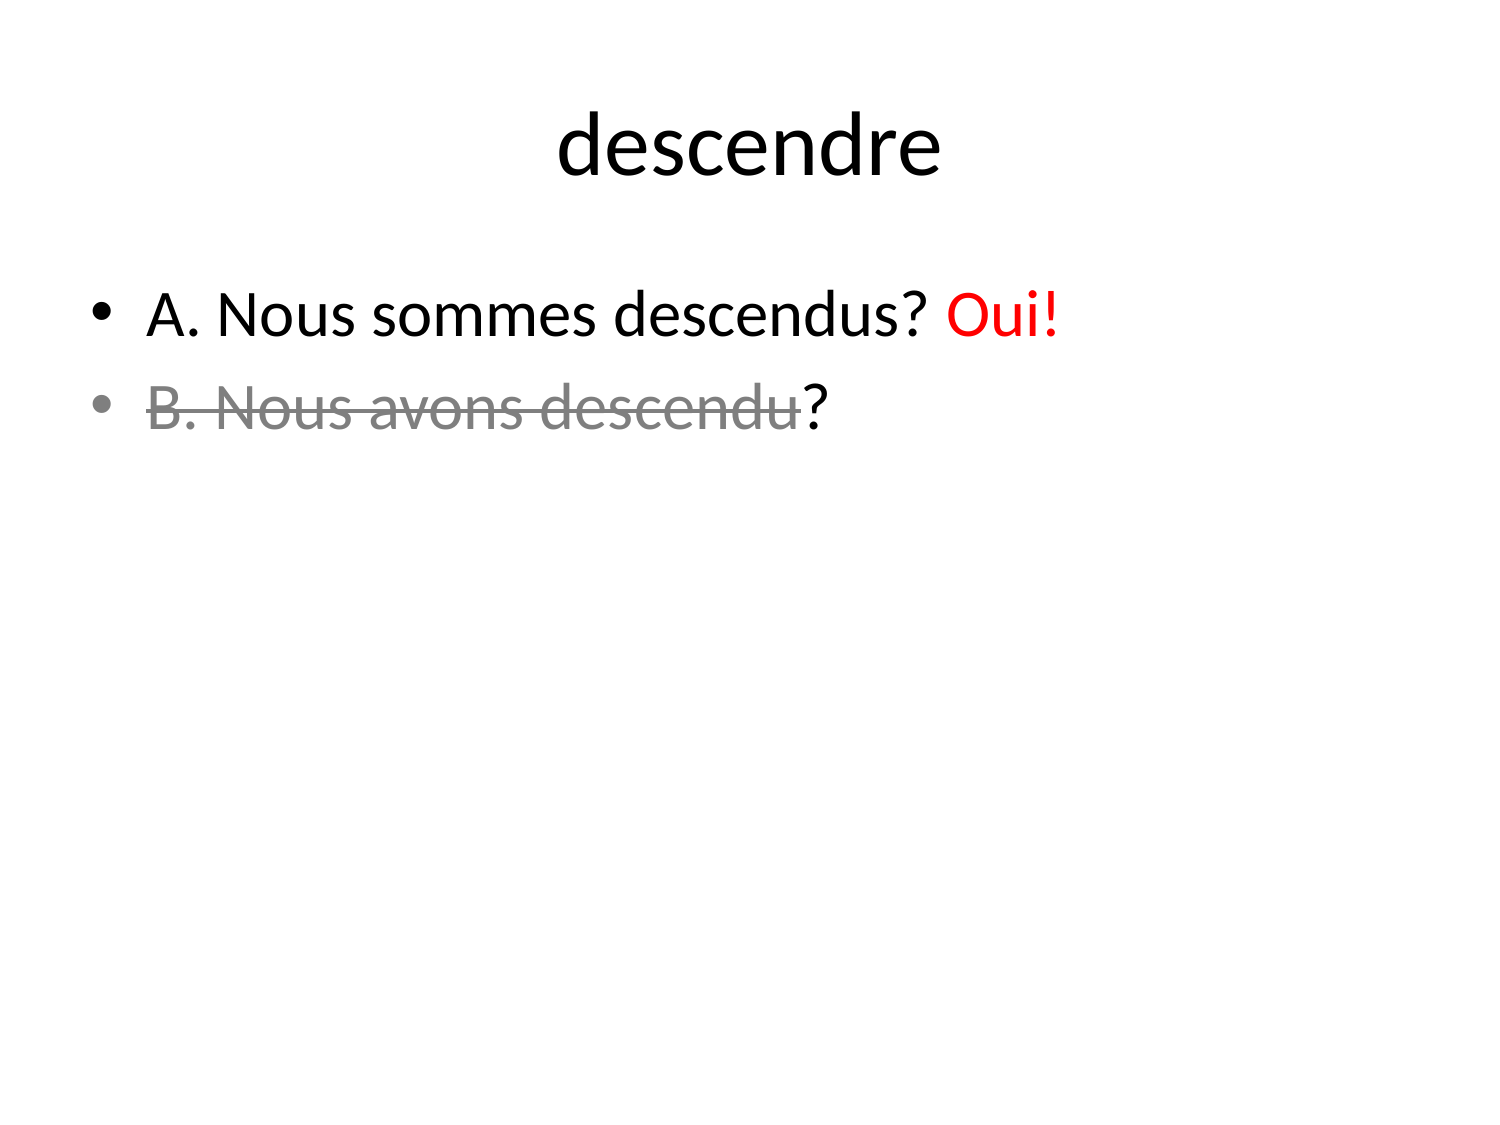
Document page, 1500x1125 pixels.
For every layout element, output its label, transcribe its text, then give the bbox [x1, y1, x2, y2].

list A. Nous sommes descendus? Oui! B. Nous avons descendu? [75, 262, 1425, 1005]
title descendre [75, 45, 1425, 233]
